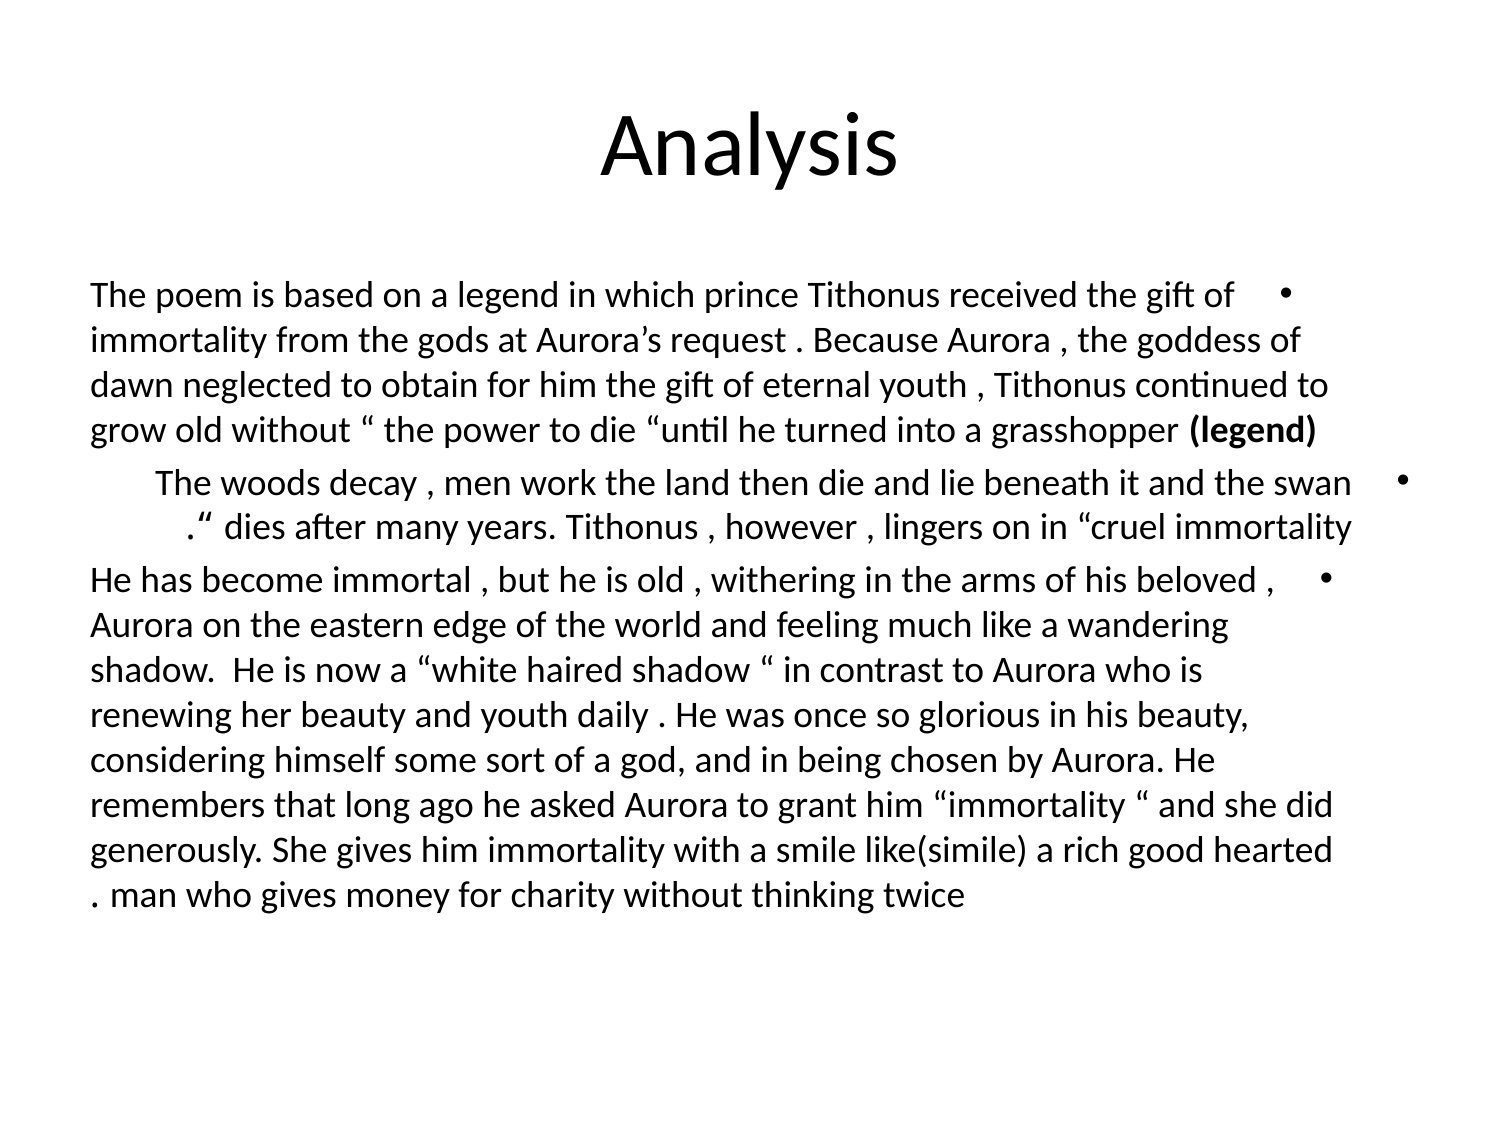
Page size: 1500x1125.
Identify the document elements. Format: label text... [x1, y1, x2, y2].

title Analysis [75, 45, 1425, 233]
list The poem is based on a legend in which prince Tithonus received the gift of immortality from the gods at Aurora’s request . Because Aurora , the goddess of dawn neglected to obtain for him the gift of eternal youth , Tithonus continued to grow old without “ the power to die “until he turned into a grasshopper (legend) The woods decay , men work the land then die and lie beneath it and the swan dies after many years. Tithonus , however , lingers on in “cruel immortality “. He has become immortal , but he is old , withering in the arms of his beloved , Aurora on the eastern edge of the world and feeling much like a wandering shadow. He is now a “white haired shadow “ in contrast to Aurora who is renewing her beauty and youth daily . He was once so glorious in his beauty, considering himself some sort of a god, and in being chosen by Aurora. He remembers that long ago he asked Aurora to grant him “immortality “ and she did generously. She gives him immortality with a smile like(simile) a rich good hearted man who gives money for charity without thinking twice . [75, 262, 1425, 1005]
